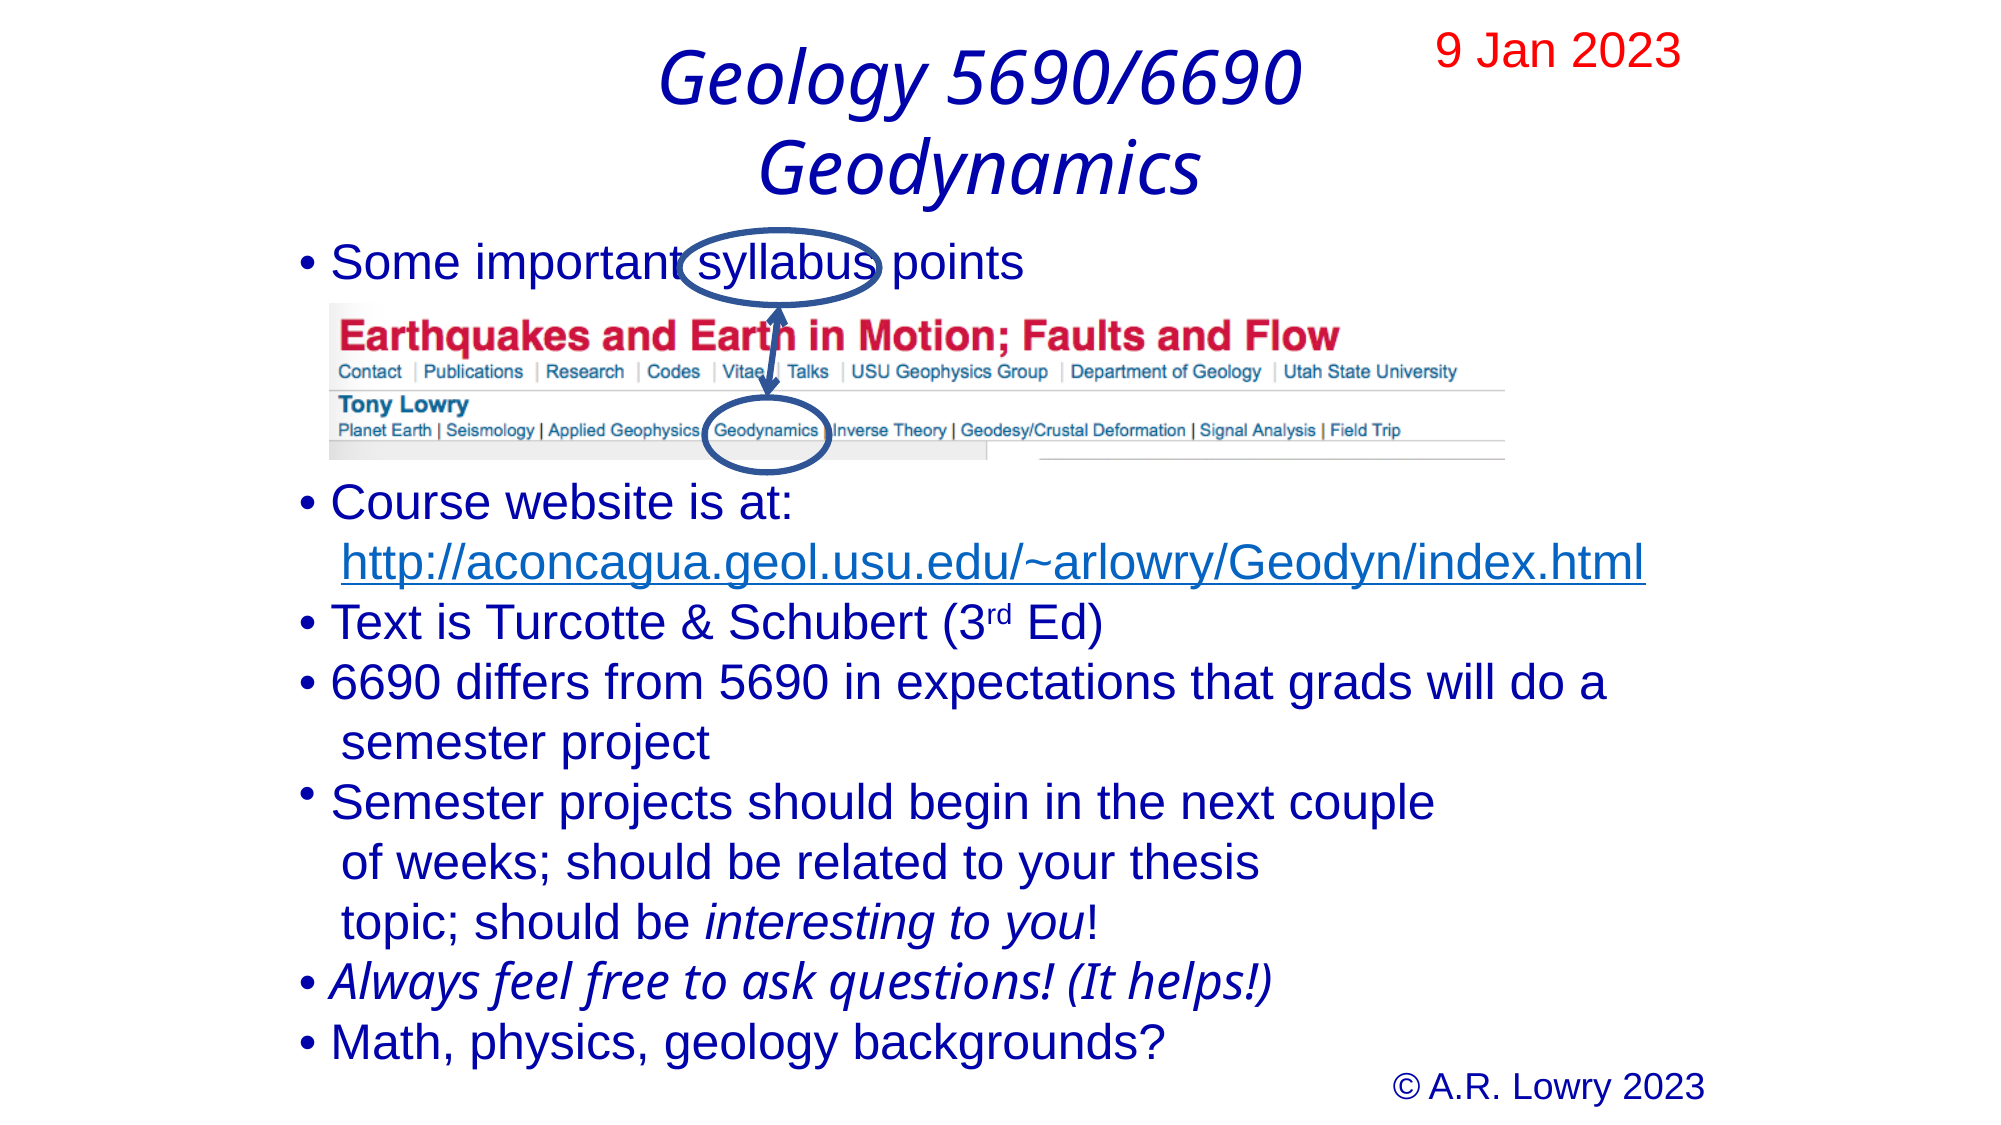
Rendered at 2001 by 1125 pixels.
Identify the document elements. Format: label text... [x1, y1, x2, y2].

text_box © A.R. Lowry 2023 [1378, 1054, 1721, 1115]
text_box [679, 230, 880, 303]
text_box [720, 460, 814, 473]
text_box 9 Jan 2023 [1405, 9, 1697, 85]
text_box Geology 5690/6690 Geodynamics [641, 22, 1318, 218]
picture [329, 303, 1505, 460]
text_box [766, 305, 780, 398]
text_box • Some important syllabus points • Course website is at: http://aconcagua.geol.usu.edu/~arlowry/Geodyn/index.html • Text is Turcotte & Schubert (3rd Ed) • 6690 differs from 5690 in expectations that grads will do a semester project Semester projects should begin in the next couple of weeks; should be related to your thesis topic; should be interesting to you! • Always feel free to ask questions! (It helps!) • Math, physics, geology backgrounds? [284, 222, 1661, 1078]
